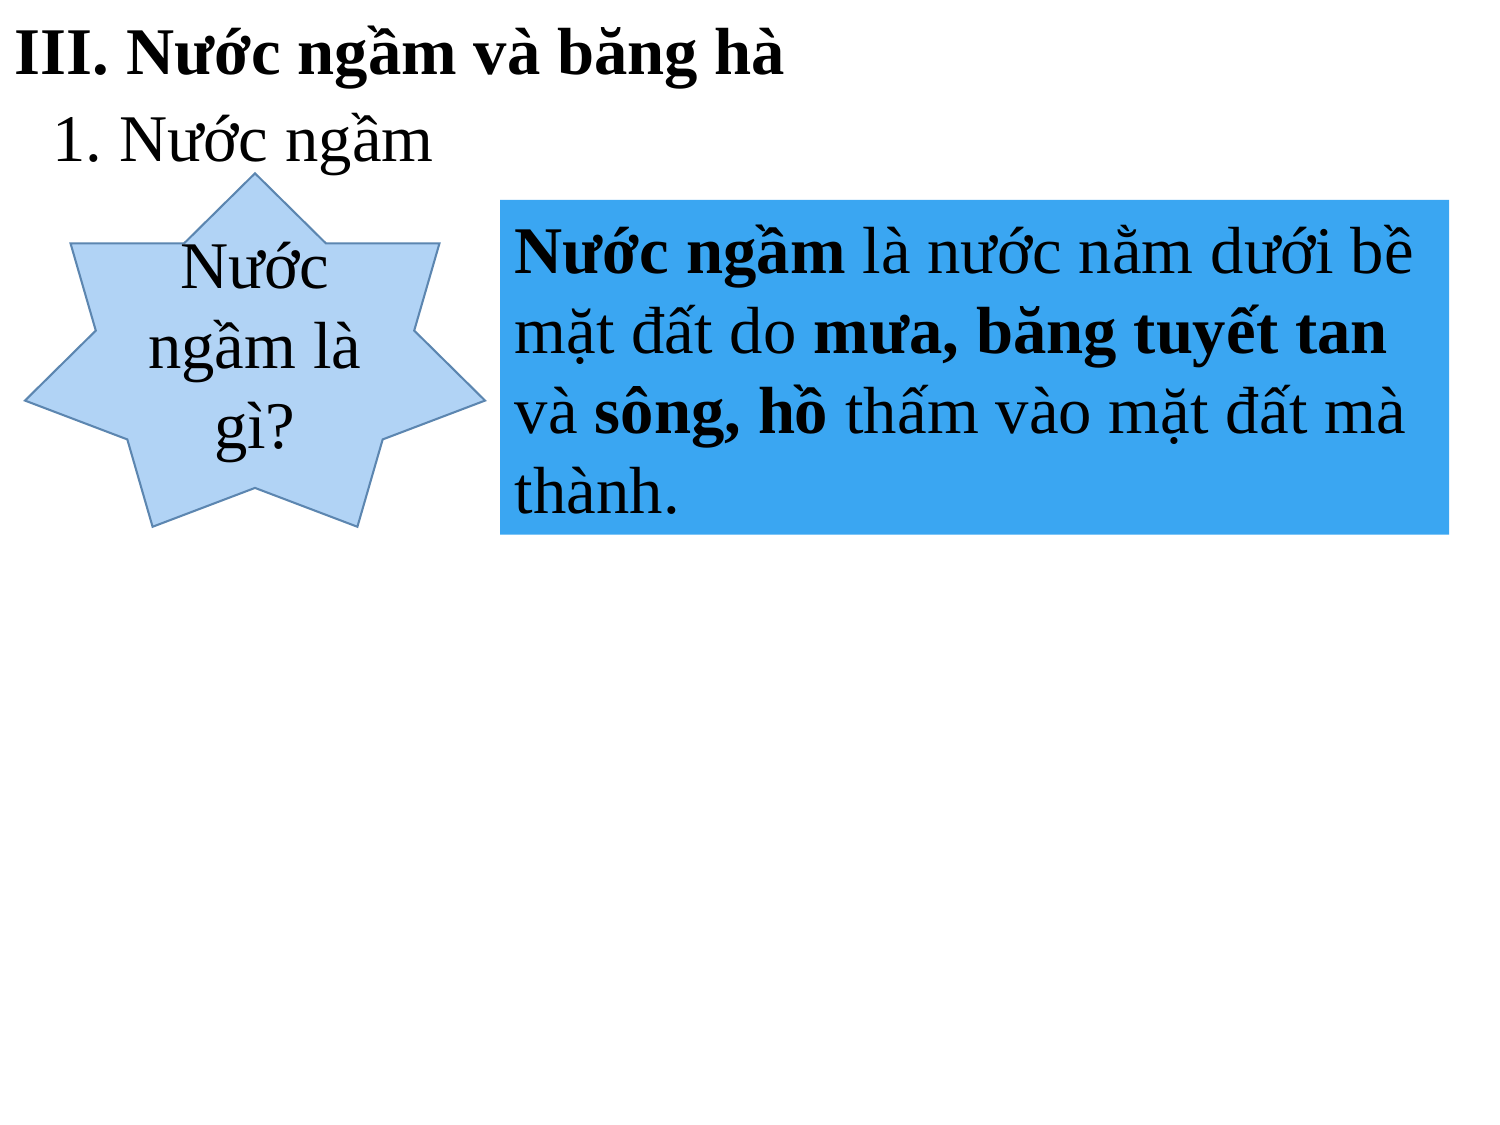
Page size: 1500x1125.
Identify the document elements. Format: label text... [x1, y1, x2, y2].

text_box Nước ngầm là nước nằm dưới bề mặt đất do mưa, băng tuyết tan và sông, hồ thấm vào mặt đất mà thành. [500, 199, 1450, 535]
text_box 1. Nước ngầm [37, 87, 1322, 183]
text_box III. Nước ngầm và băng hà [0, 0, 1498, 95]
text_box Nước ngầm là gì? [23, 171, 487, 529]
